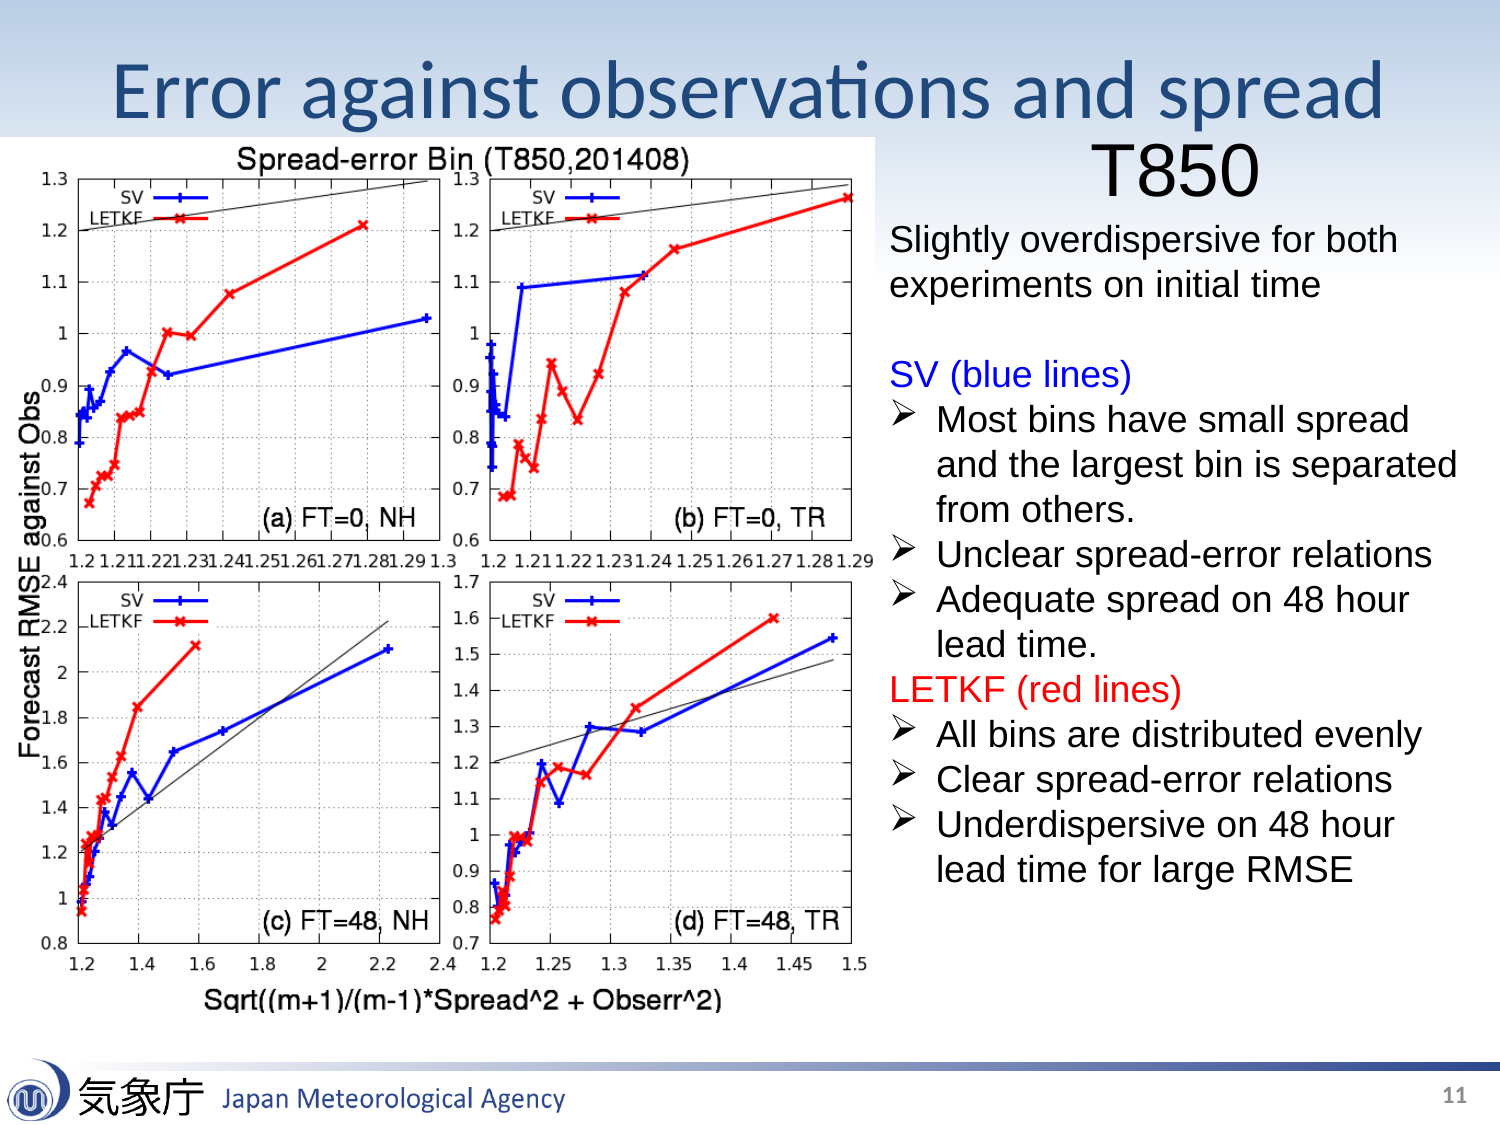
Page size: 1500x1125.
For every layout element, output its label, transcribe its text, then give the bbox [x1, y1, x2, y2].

picture [7, 1058, 70, 1121]
text_box T850 [938, 113, 1413, 208]
title Error against observations and spread [74, 8, 1426, 162]
picture [77, 1075, 204, 1116]
picture [0, 136, 875, 1013]
slide_number 11 [1376, 1070, 1483, 1118]
picture [221, 1087, 566, 1113]
text_box Slightly overdispersive for both experiments on initial time SV (blue lines) Most bins have small spread and the largest bin is separated from others. Unclear spread-error relations Adequate spread on 48 hour lead time. LETKF (red lines) All bins are distributed evenly Clear spread-error relations Underdispersive on 48 hour lead time for large RMSE [880, 208, 1483, 898]
